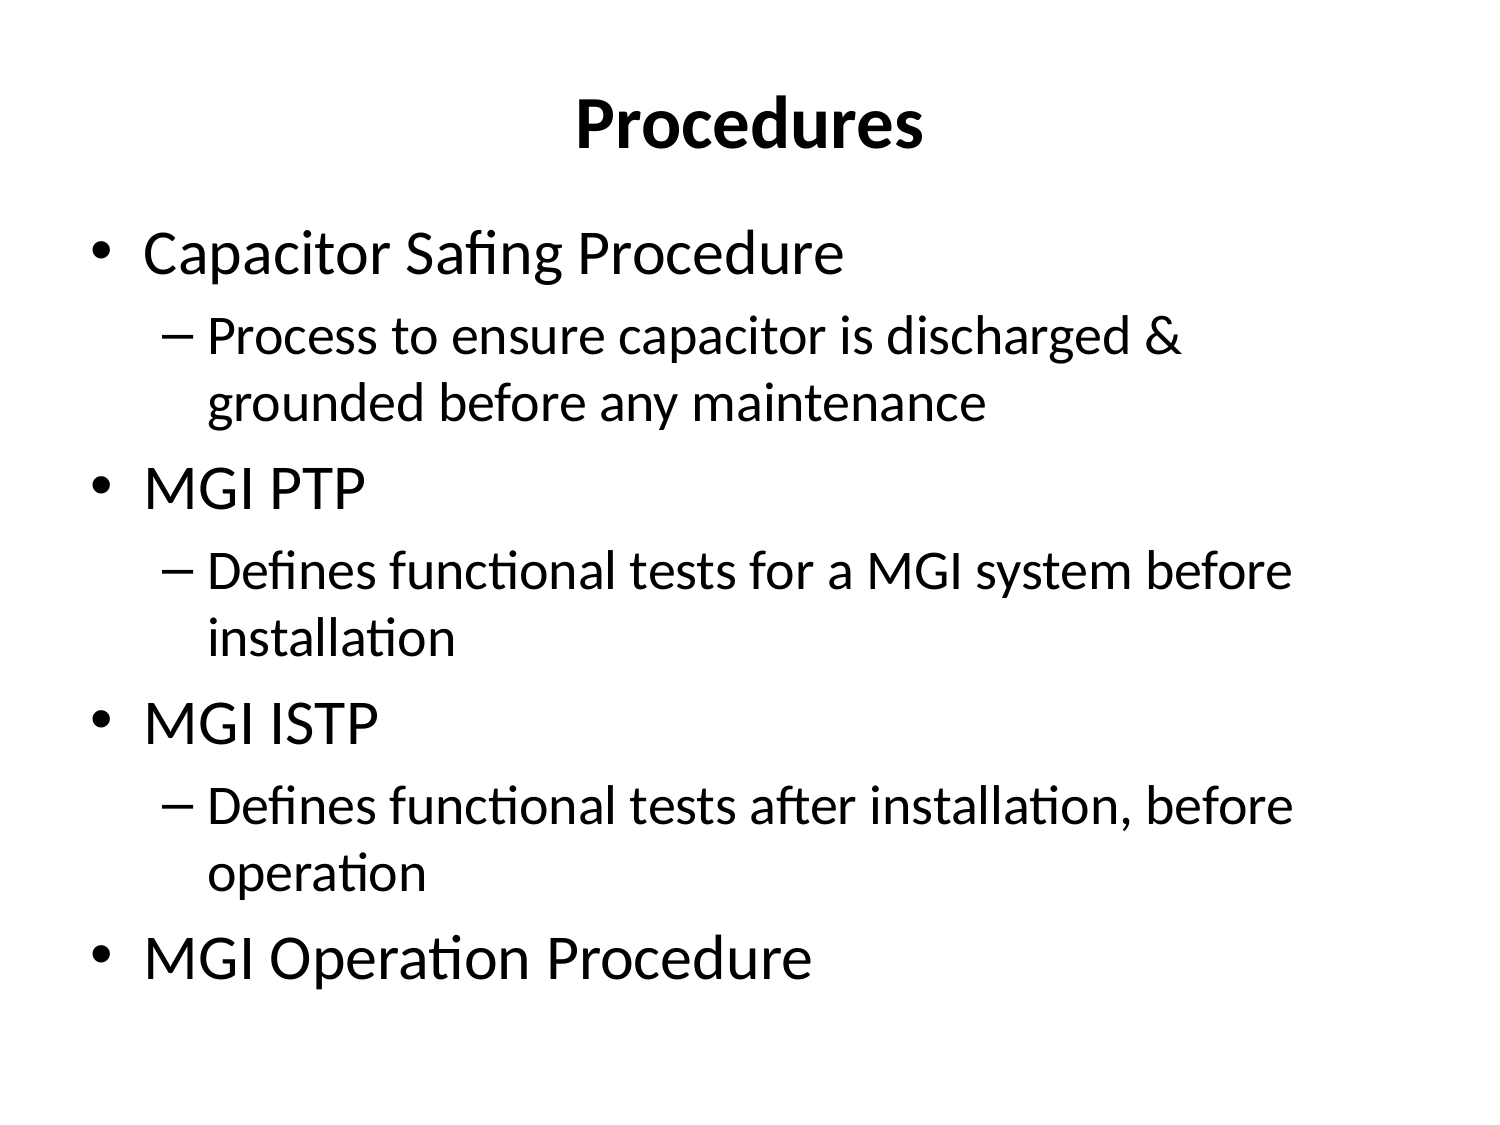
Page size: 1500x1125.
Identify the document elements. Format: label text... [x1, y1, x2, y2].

list Capacitor Safing Procedure Process to ensure capacitor is discharged & grounded before any maintenance MGI PTP Defines functional tests for a MGI system before installation MGI ISTP Defines functional tests after installation, before operation MGI Operation Procedure [75, 203, 1425, 1005]
title Procedures [75, 45, 1425, 193]
